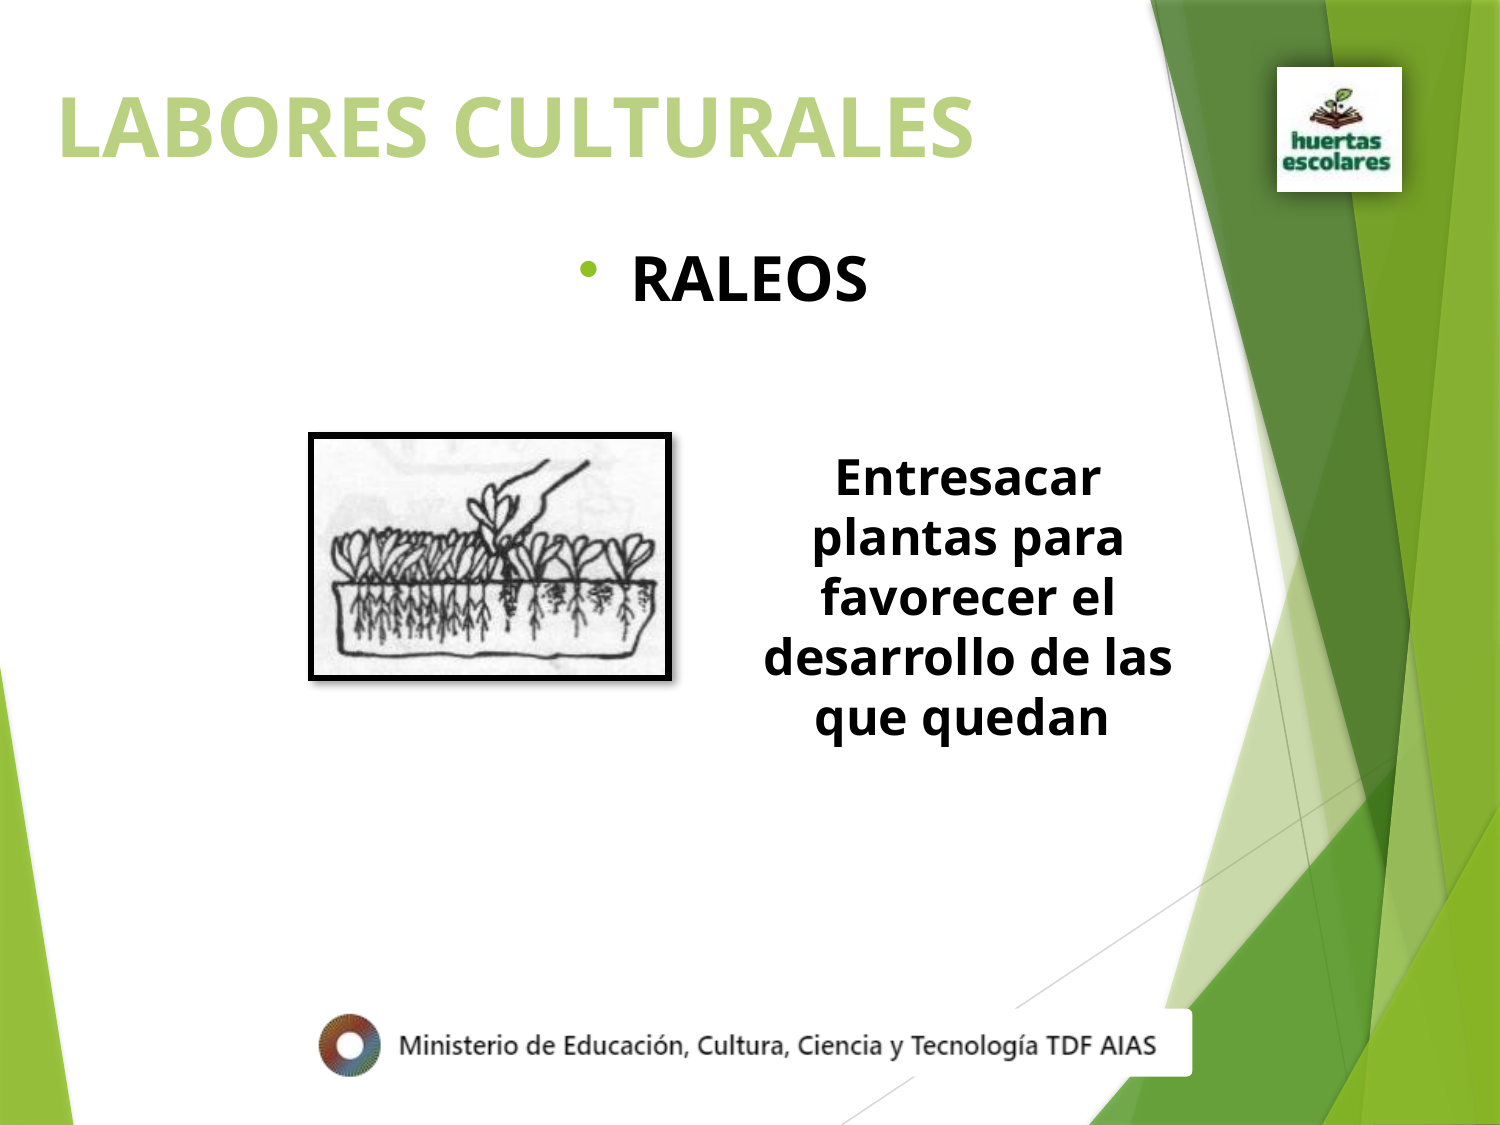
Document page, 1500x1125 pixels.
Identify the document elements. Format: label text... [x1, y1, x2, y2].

picture [313, 437, 666, 676]
text_box LABORES CULTURALES [41, 66, 1258, 182]
text_box RALEOS [563, 231, 884, 322]
text_box Entresacar plantas para favorecer el desarrollo de las que quedan [738, 438, 1199, 754]
picture [1277, 66, 1402, 192]
picture [295, 1008, 1193, 1078]
